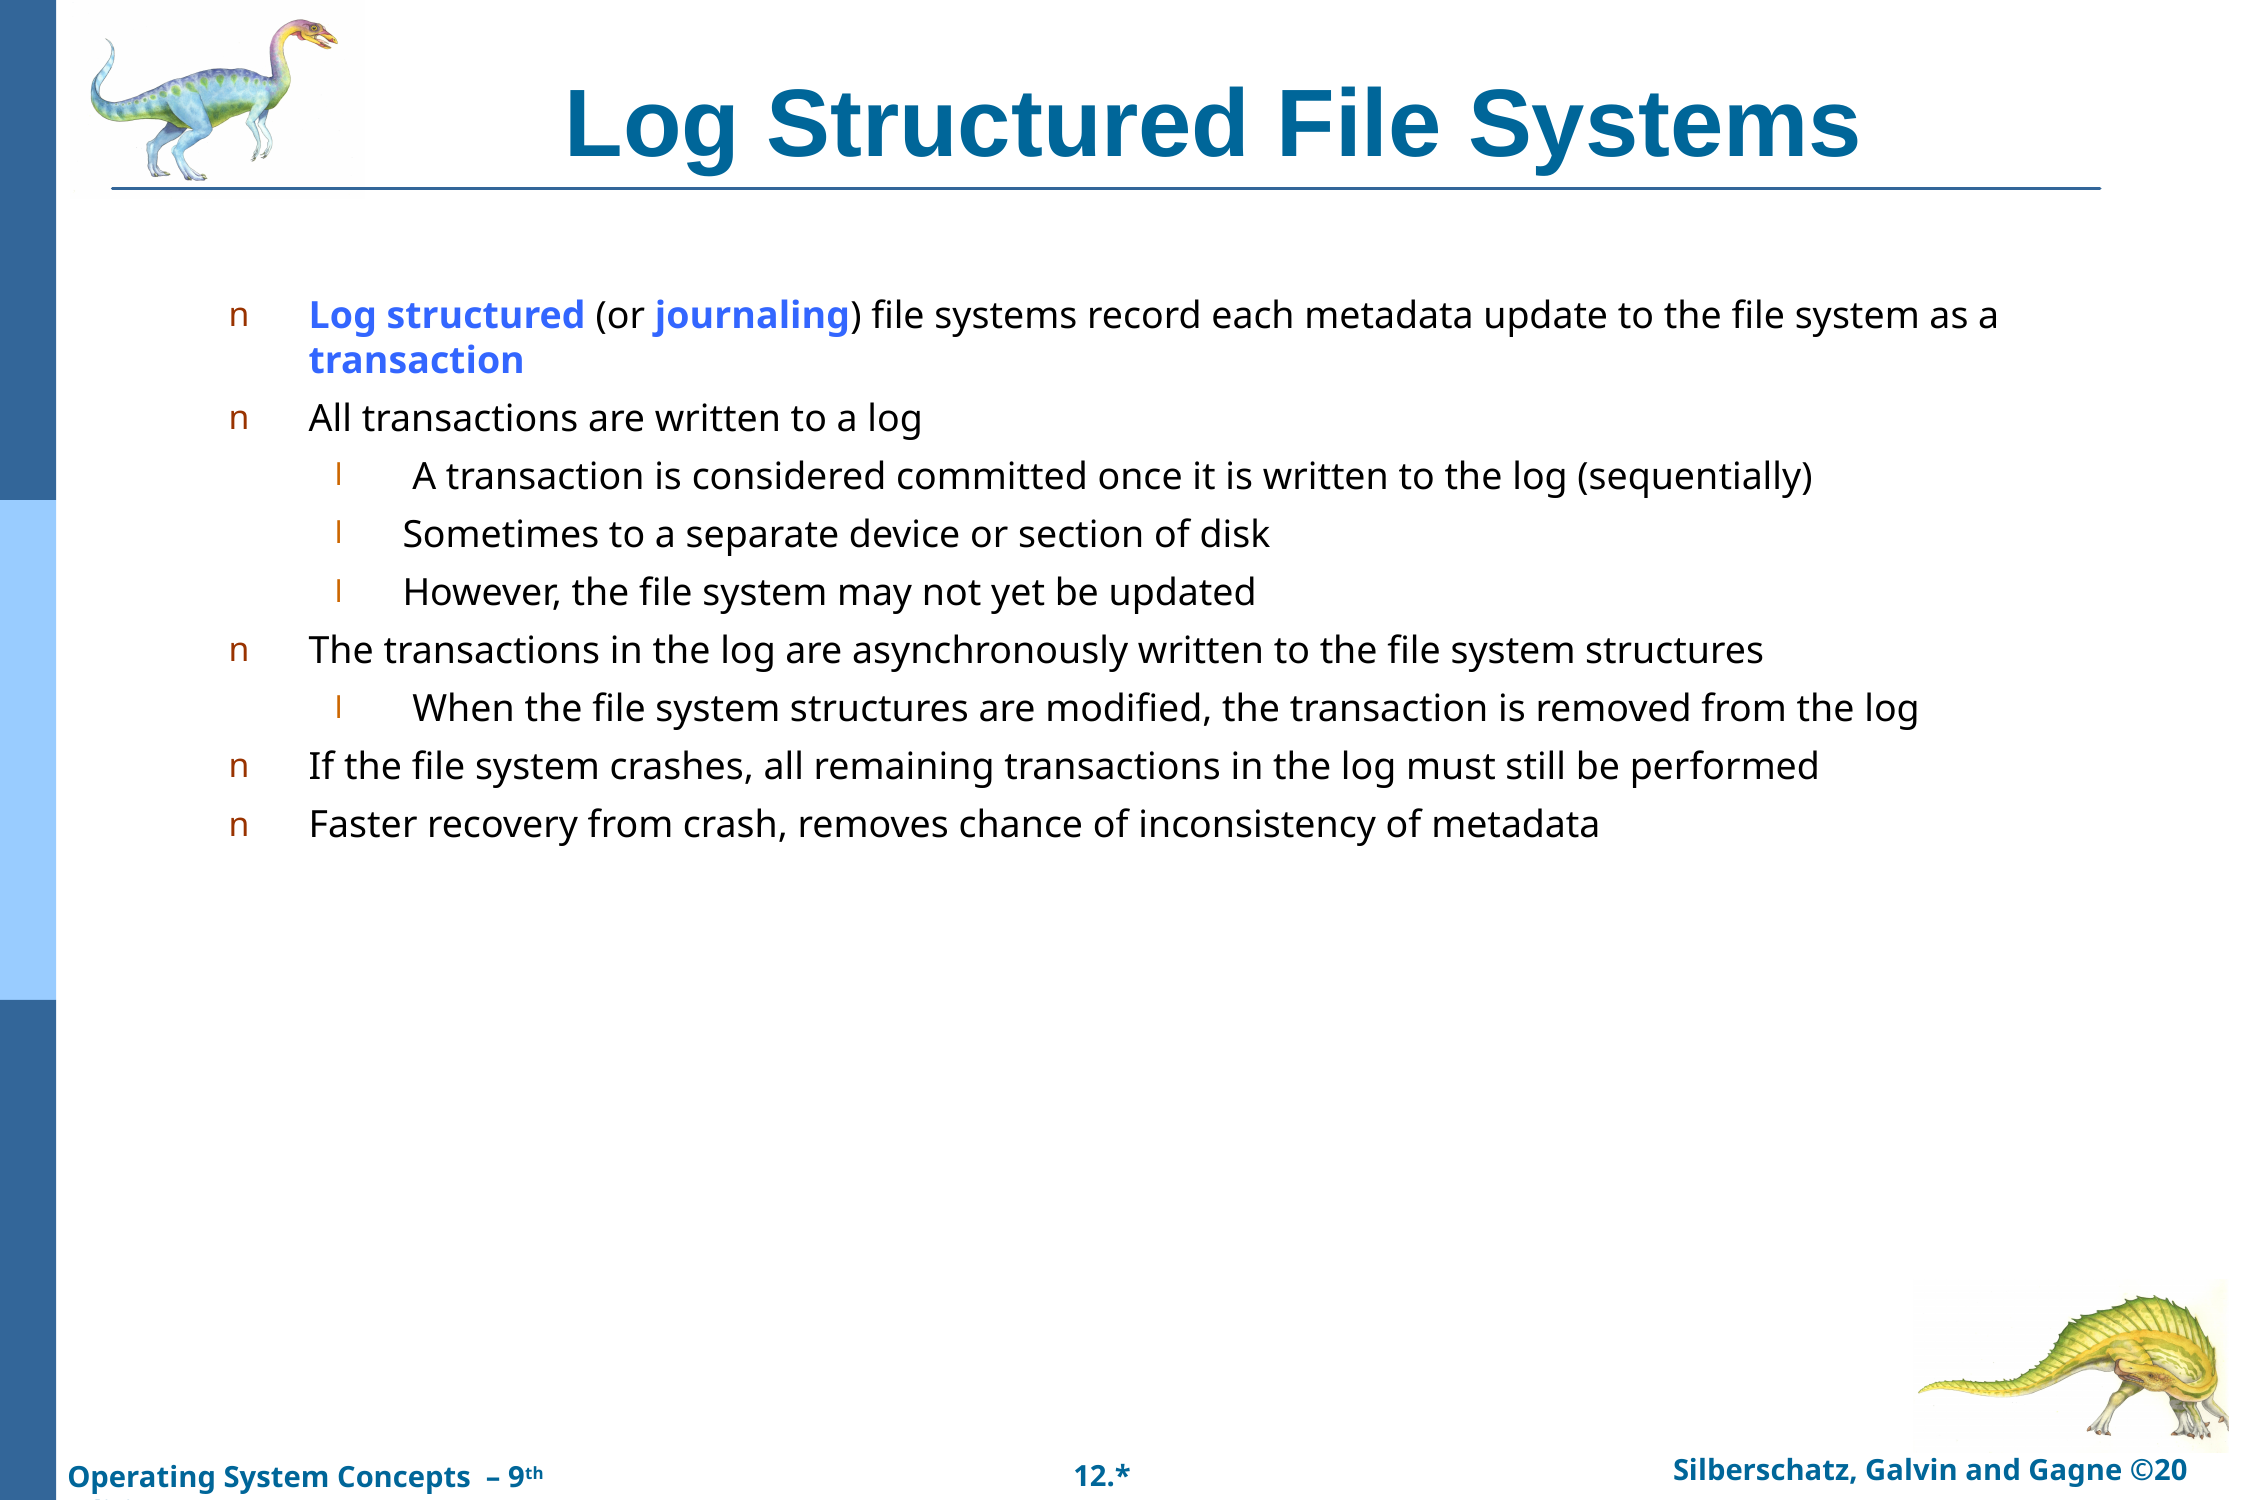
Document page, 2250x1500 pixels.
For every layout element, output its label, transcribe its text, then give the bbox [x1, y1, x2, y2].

title Log Structured File Systems [289, 60, 2138, 187]
list Log structured (or journaling) file systems record each metadata update to the file system as a transaction All transactions are written to a log A transaction is considered committed once it is written to the log (sequentially) Sometimes to a separate device or section of disk However, the file system may not yet be updated The transactions in the log are asynchronously written to the file system structures When the file system structures are modified, the transaction is removed from the log If the file system crashes, all remaining transactions in the log must still be performed Faster recovery from crash, removes chance of inconsistency of metadata [207, 279, 2103, 1442]
picture [1913, 1279, 2229, 1453]
picture [70, 0, 365, 199]
